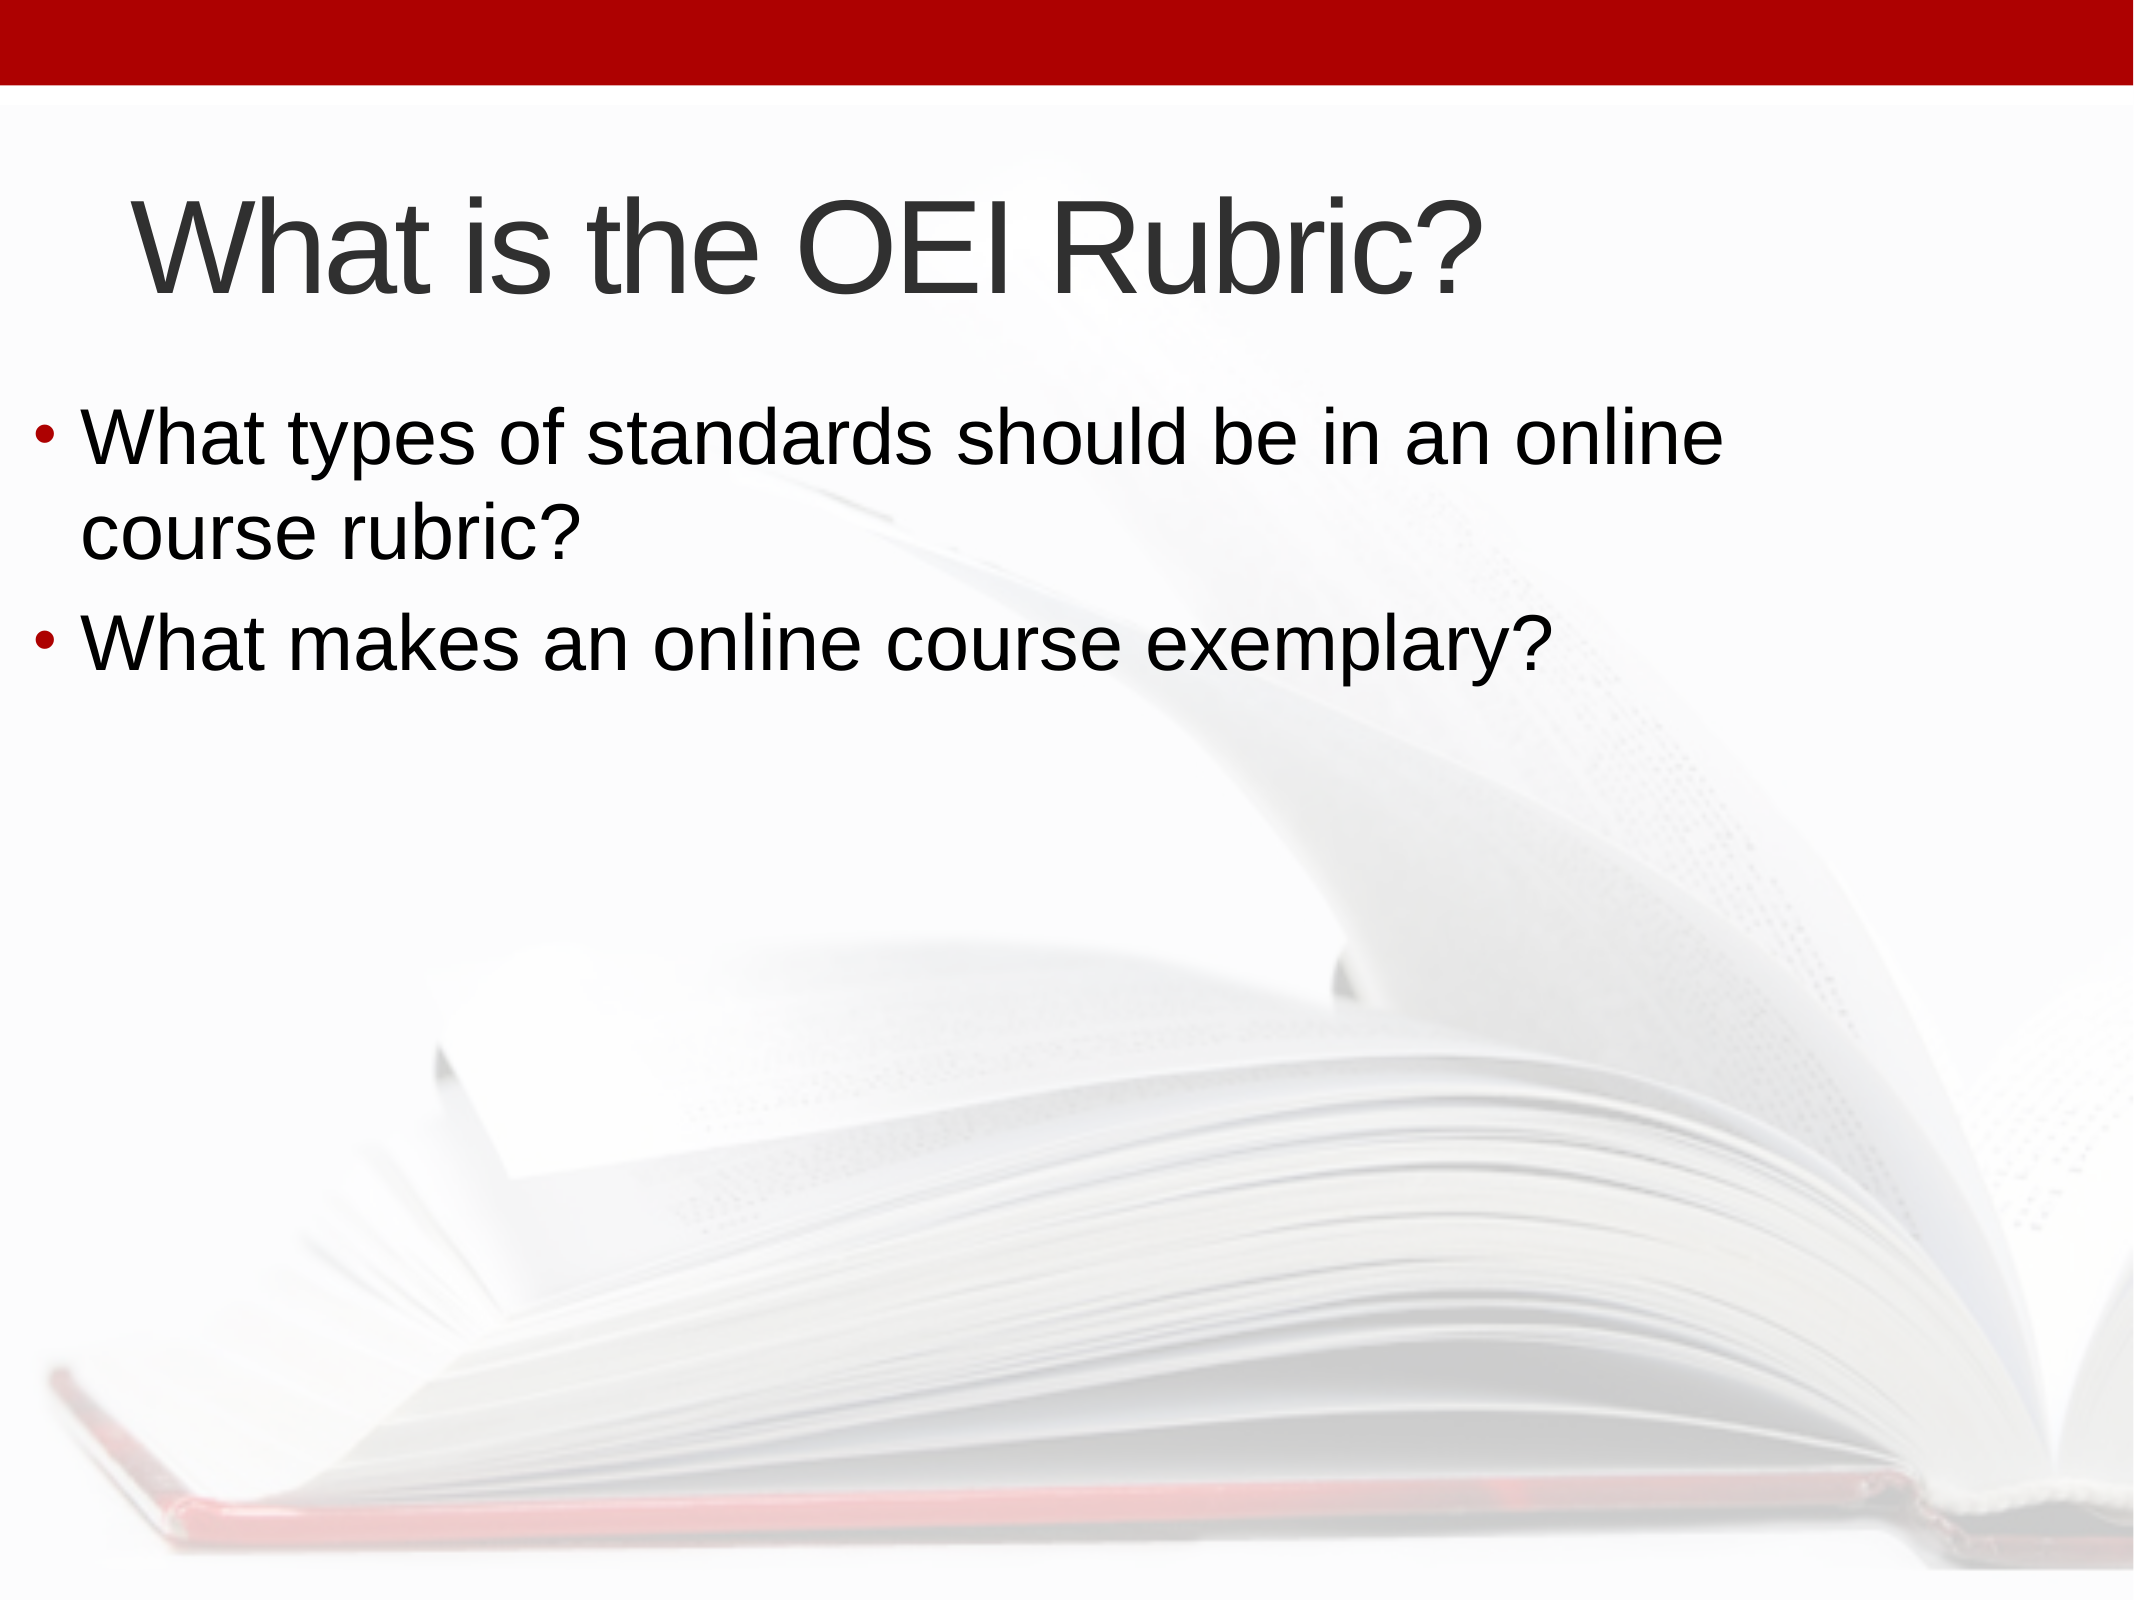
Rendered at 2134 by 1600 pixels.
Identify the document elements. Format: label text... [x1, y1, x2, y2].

list What types of standards should be in an online course rubric? What makes an online course exemplary? [9, 373, 1930, 1512]
title What is the OEI Rubric? [106, 124, 2027, 356]
